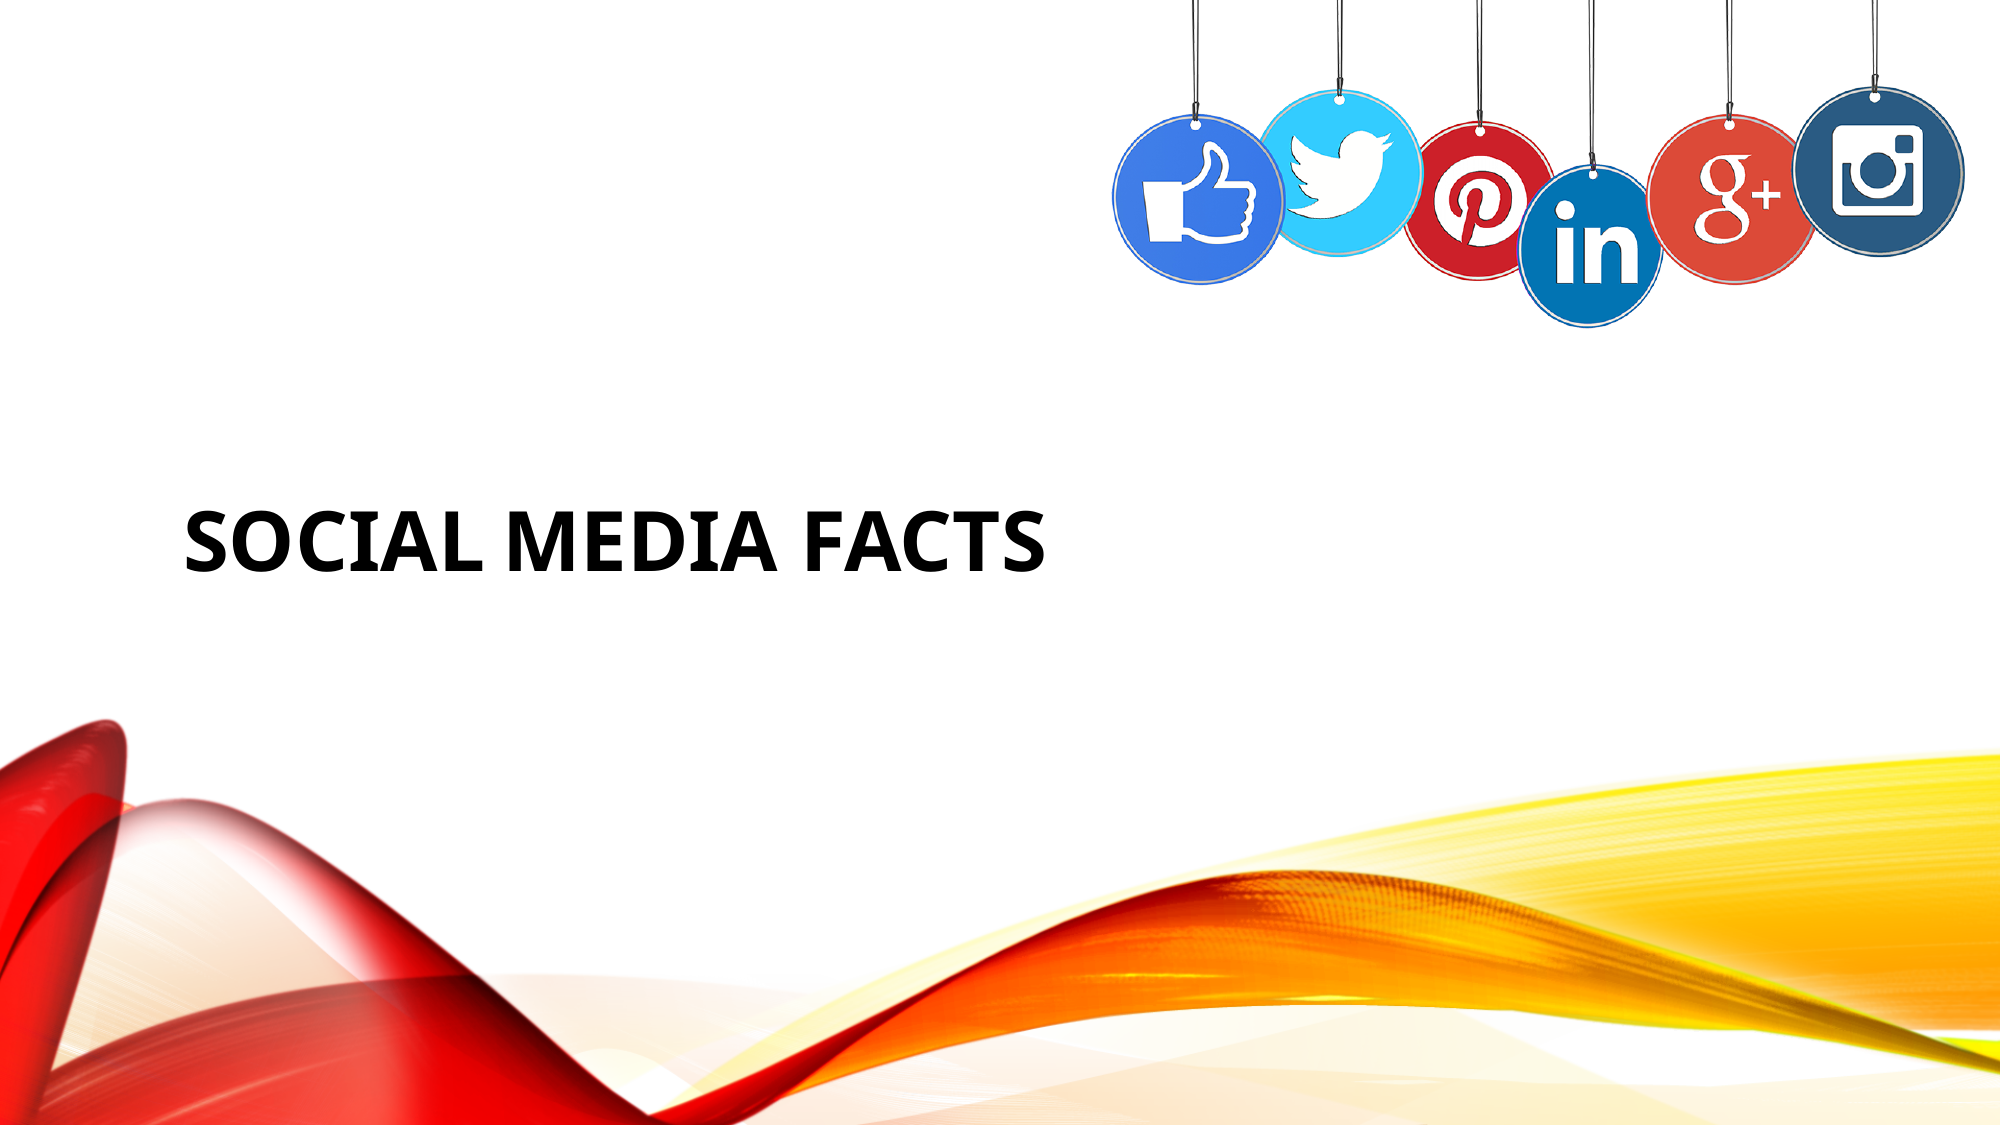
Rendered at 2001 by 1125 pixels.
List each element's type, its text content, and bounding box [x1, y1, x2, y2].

picture [0, 717, 2000, 1125]
title Social media facts [168, 184, 1833, 597]
picture [1071, 0, 2000, 363]
